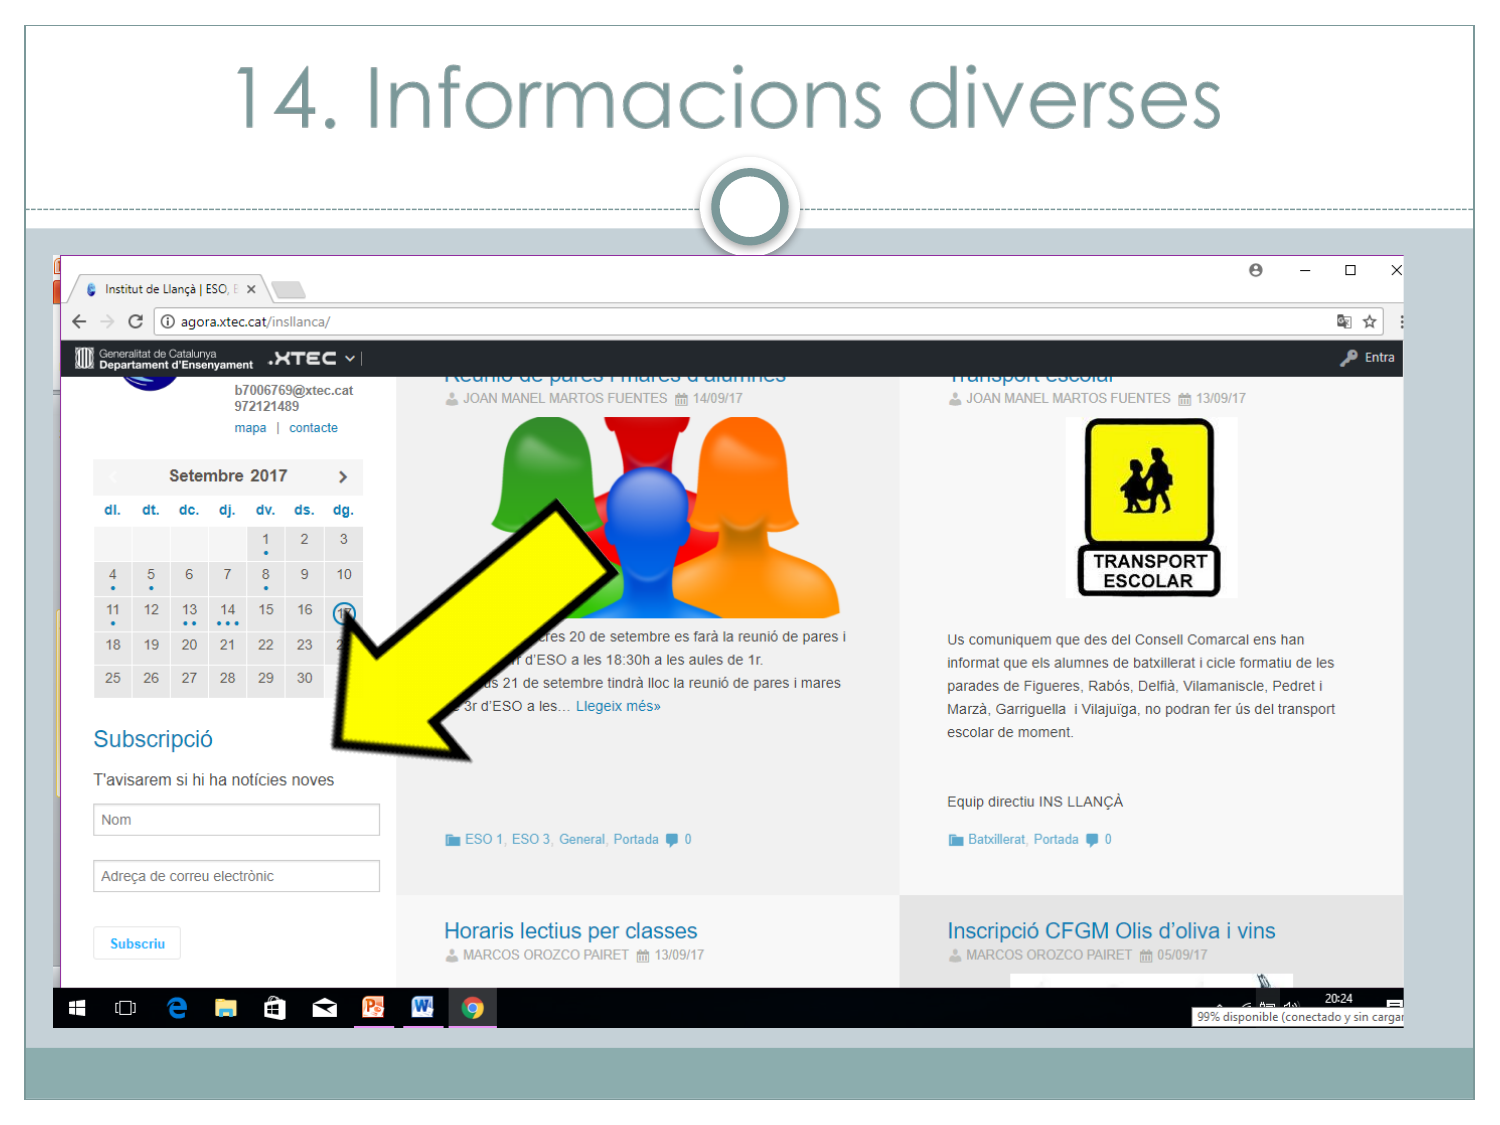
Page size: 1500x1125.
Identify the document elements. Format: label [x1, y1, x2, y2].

list [52, 255, 1404, 1029]
picture [292, 538, 627, 745]
picture [54, 18, 1395, 196]
